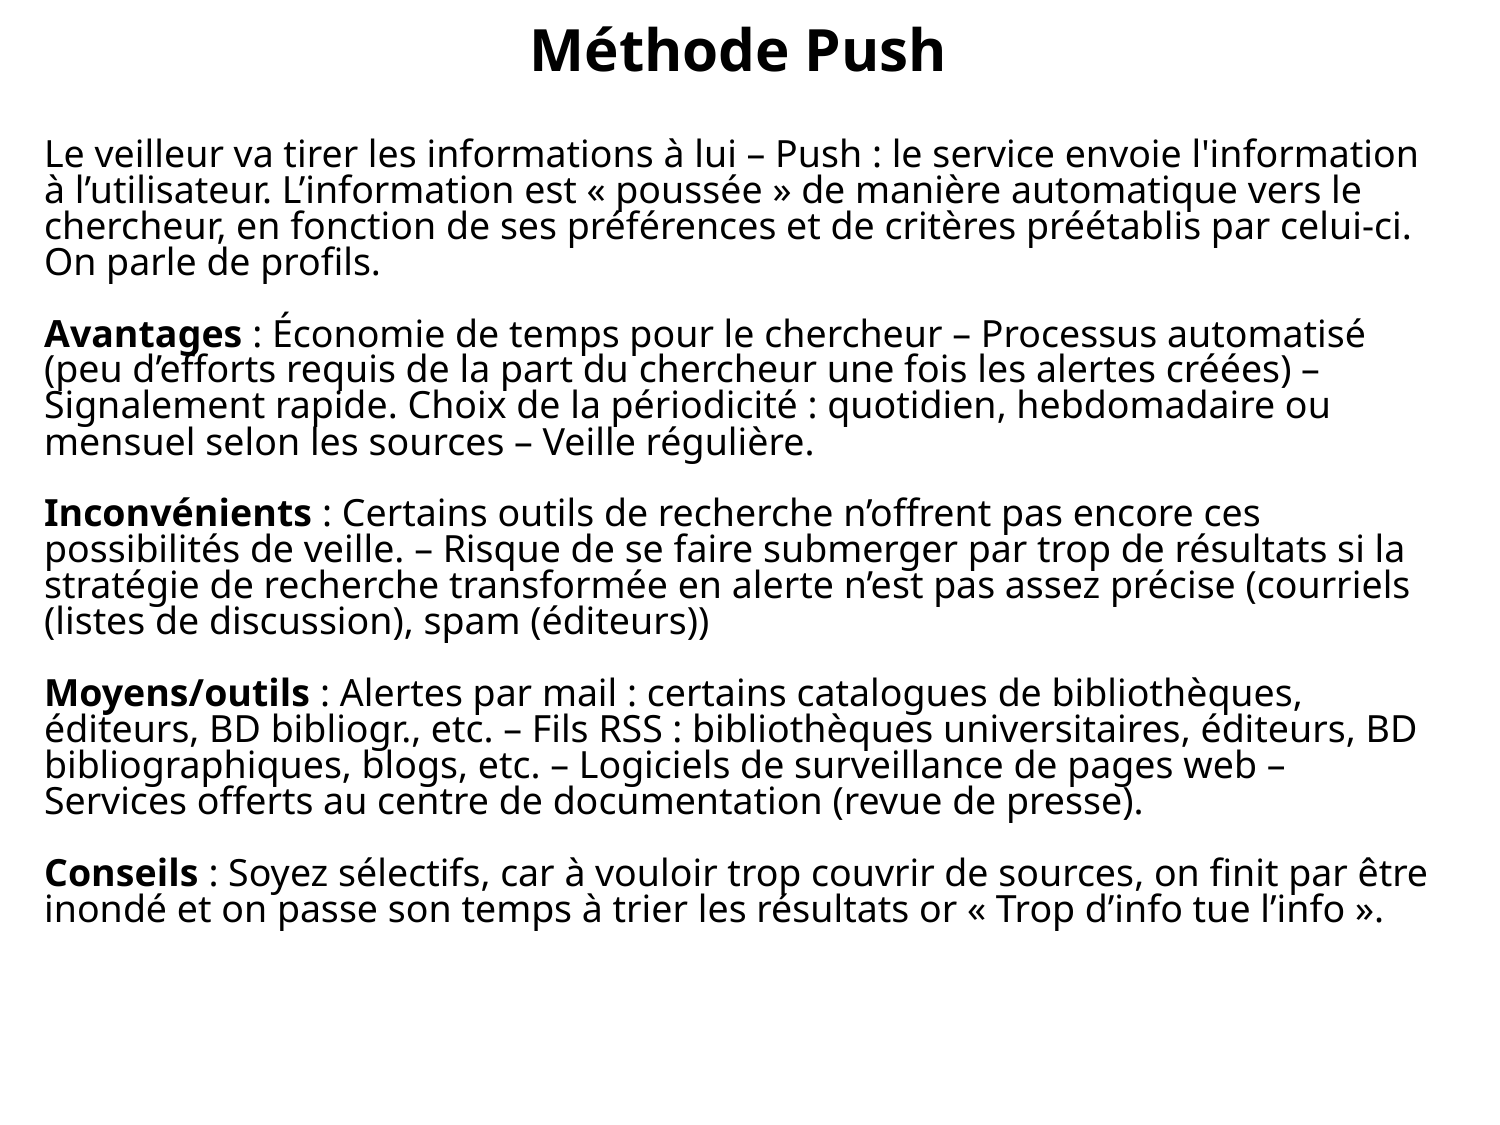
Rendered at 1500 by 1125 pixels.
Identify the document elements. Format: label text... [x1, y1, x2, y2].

text_box Méthode Push Le veilleur va tirer les informations à lui – Push : le service envoie l'information à l’utilisateur. L’information est « poussée » de manière automatique vers le chercheur, en fonction de ses préférences et de critères préétablis par celui-ci. On parle de profils. Avantages : Économie de temps pour le chercheur – Processus automatisé (peu d’efforts requis de la part du chercheur une fois les alertes créées) – Signalement rapide. Choix de la périodicité : quotidien, hebdomadaire ou mensuel selon les sources – Veille régulière. Inconvénients : Certains outils de recherche n’offrent pas encore ces possibilités de veille. – Risque de se faire submerger par trop de résultats si la stratégie de recherche transformée en alerte n’est pas assez précise (courriels (listes de discussion), spam (éditeurs)) Moyens/outils : Alertes par mail : certains catalogues de bibliothèques, éditeurs, BD bibliogr., etc. – Fils RSS : bibliothèques universitaires, éditeurs, BD bibliographiques, blogs, etc. – Logiciels de surveillance de pages web – Services offerts au centre de documentation (revue de presse). Conseils : Soyez sélectifs, car à vouloir trop couvrir de sources, on finit par être inondé et on passe son temps à trier les résultats or « Trop d’info tue l’info ». [29, 19, 1447, 937]
